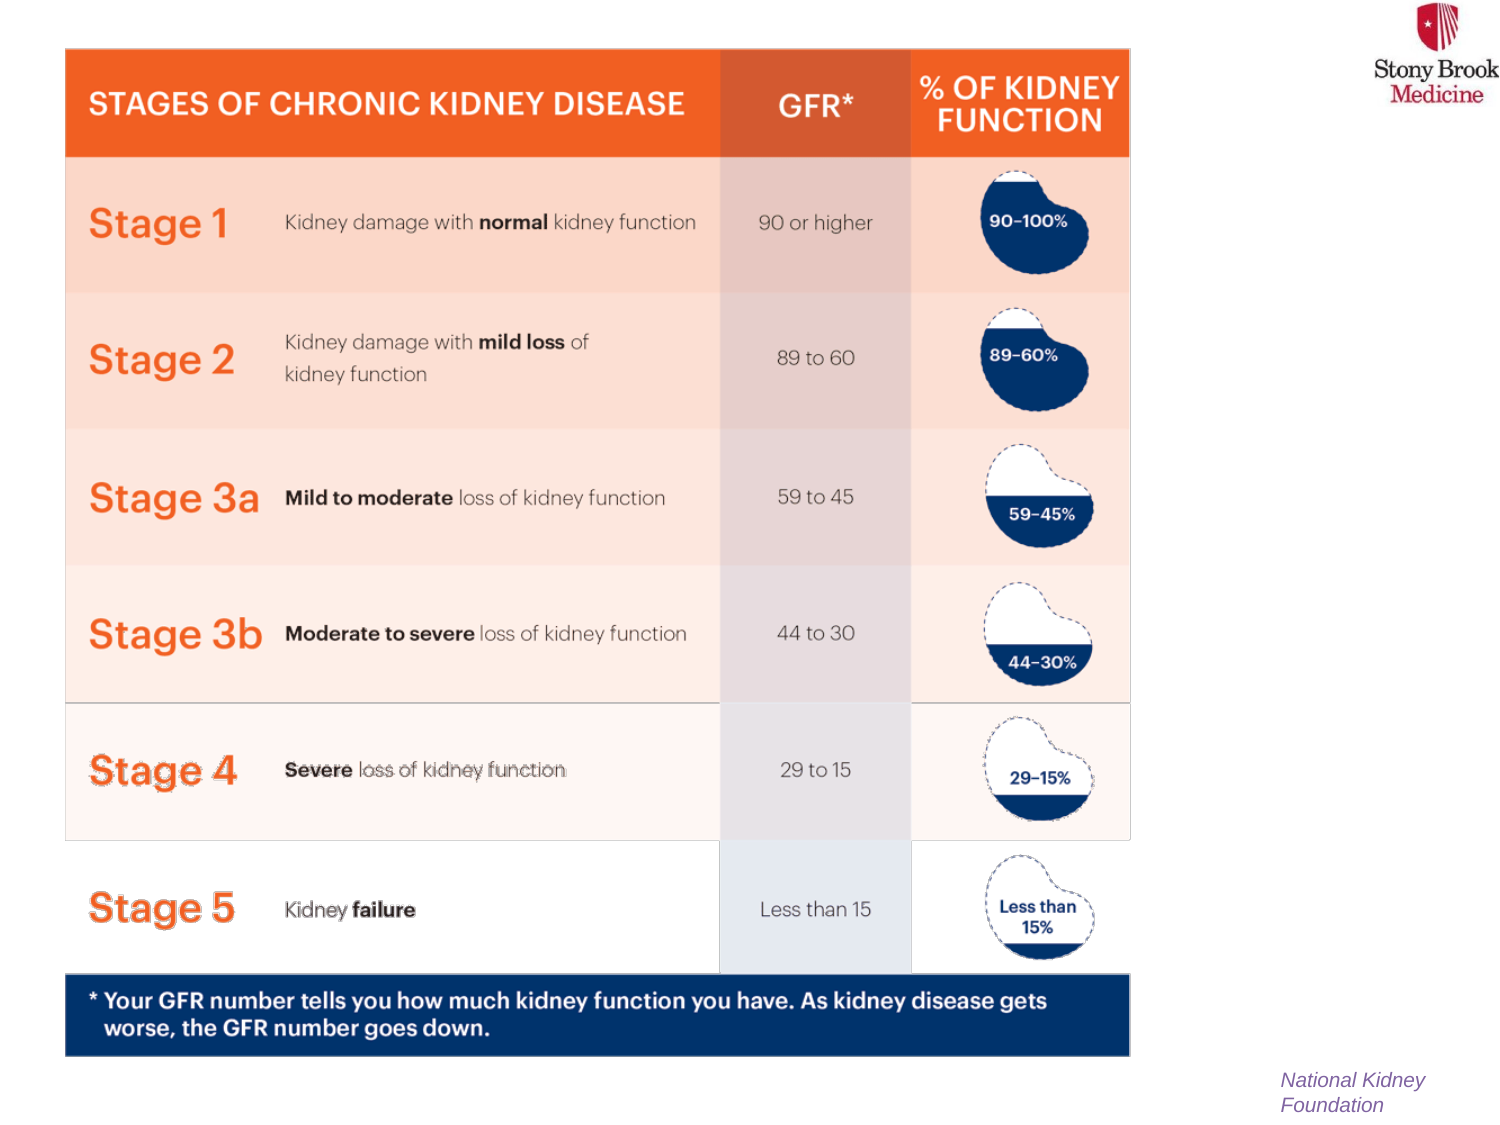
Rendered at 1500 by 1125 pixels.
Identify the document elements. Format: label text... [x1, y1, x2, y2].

text_box National Kidney Foundation [1265, 1059, 1483, 1124]
picture [37, 37, 1163, 1069]
picture [1373, 0, 1500, 107]
